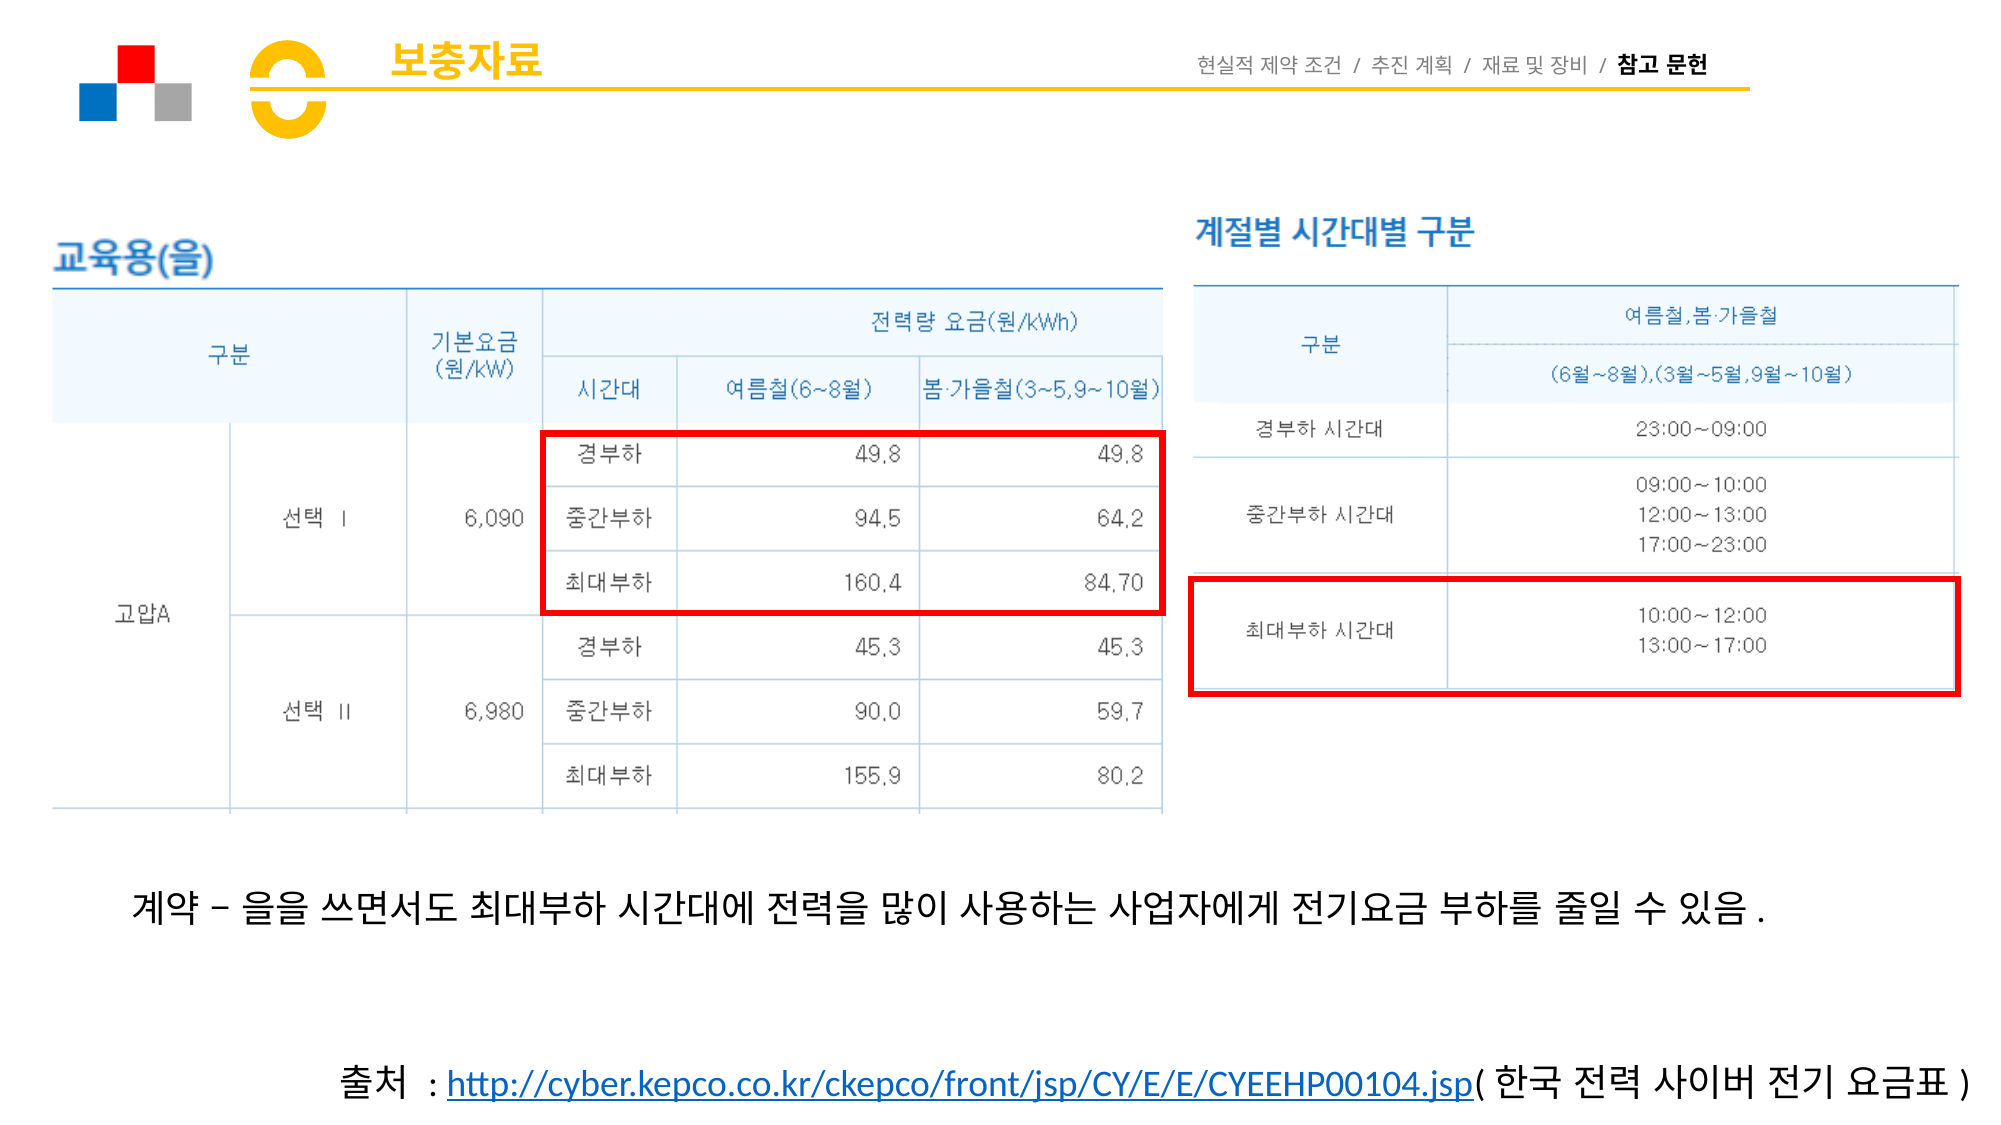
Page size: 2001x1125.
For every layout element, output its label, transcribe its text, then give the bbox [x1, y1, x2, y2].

text_box 계약 – 을을 쓰면서도 최대부하 시간대에 전력을 많이 사용하는 사업자에게 전기요금 부하를 줄일 수 있음. [116, 878, 1967, 938]
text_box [41, 215, 1163, 814]
text_box [248, 39, 326, 79]
text_box 출처 : http://cyber.kepco.co.kr/ckepco/front/jsp/CY/E/E/CYEEHP00104.jsp(한국 전력 사이버 전기 요금표) [324, 1051, 2000, 1112]
text_box 현실적 제약 조건 / 추진 계획 / 재료 및 장비 / 참고 문헌 [1146, 43, 1724, 86]
text_box [250, 100, 328, 140]
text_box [1191, 209, 1959, 710]
title 보충자료 [374, 41, 953, 84]
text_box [79, 45, 192, 122]
